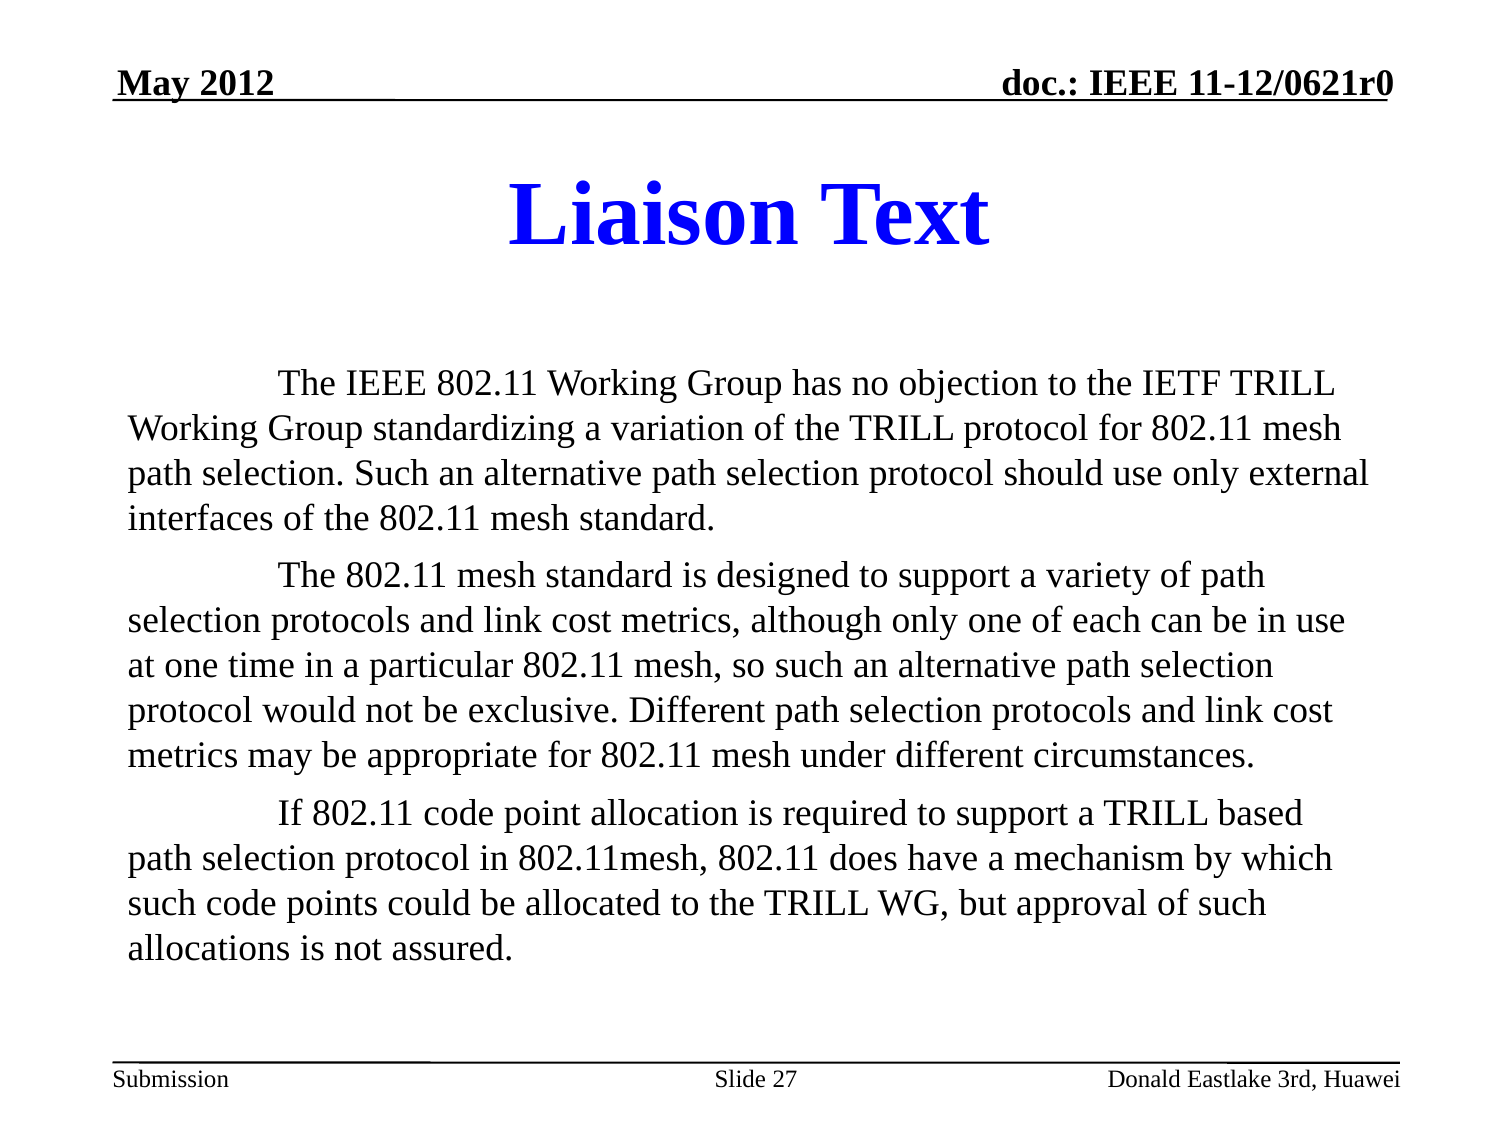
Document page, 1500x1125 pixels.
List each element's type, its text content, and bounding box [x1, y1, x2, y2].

footer Donald Eastlake 3rd, Huawei [1031, 1061, 1402, 1093]
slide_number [116, 58, 507, 104]
slide_number Slide 27 [712, 1083, 800, 1123]
list The IEEE 802.11 Working Group has no objection to the IETF TRILL Working Group standardizing a variation of the TRILL protocol for 802.11 mesh path selection. Such an alternative path selection protocol should use only external interfaces of the 802.11 mesh standard. The 802.11 mesh standard is designed to support a variety of path selection protocols and link cost metrics, although only one of each can be in use at one time in a particular 802.11 mesh, so such an alternative path selection protocol would not be exclusive. Different path selection protocols and link cost metrics may be appropriate for 802.11 mesh under different circumstances. If 802.11 code point allocation is required to support a TRILL based path selection protocol in 802.11mesh, 802.11 does have a mechanism by which such code points could be allocated to the TRILL WG, but approval of such allocations is not assured. [112, 349, 1388, 1083]
title Liaison Text [112, 111, 1388, 303]
